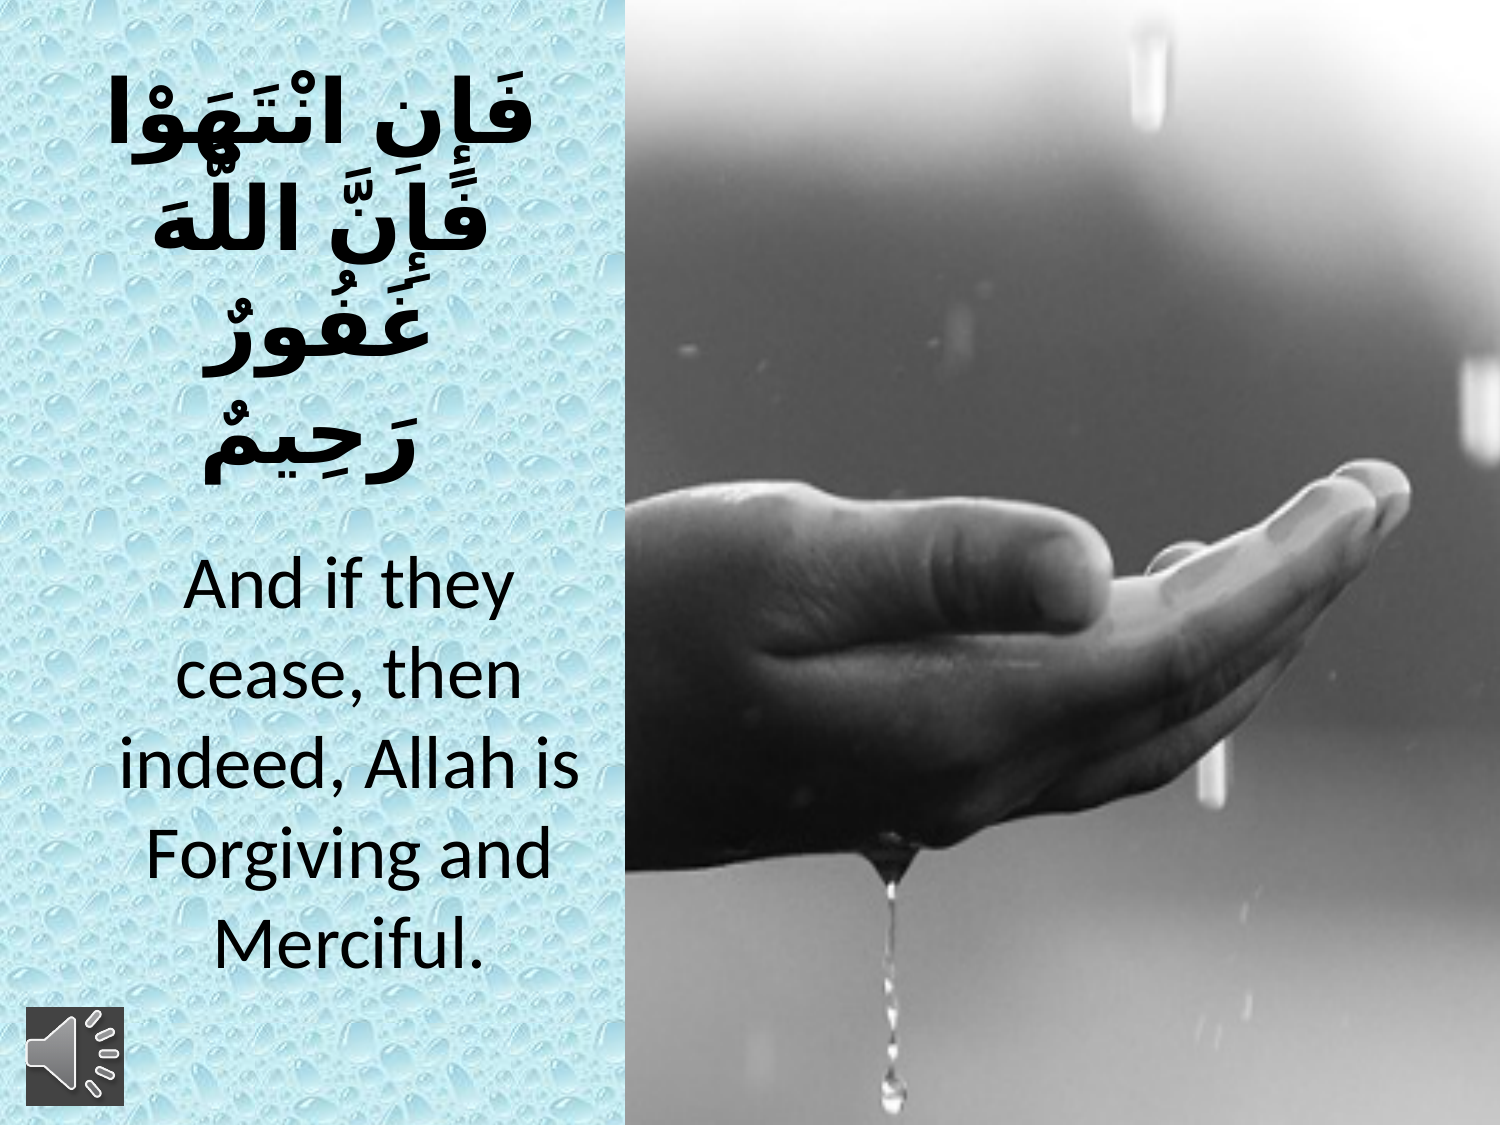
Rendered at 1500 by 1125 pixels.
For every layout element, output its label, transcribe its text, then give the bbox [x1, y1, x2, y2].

title فَإِنِ انْتَهَوْا فَإِنَّ اللَّهَ غَفُورٌ رَحِيمٌ [75, 42, 569, 489]
list And if they cease, then indeed, Allah is Forgiving and Merciful. [75, 525, 619, 1057]
picture [24, 1006, 126, 1107]
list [624, 0, 1500, 1125]
